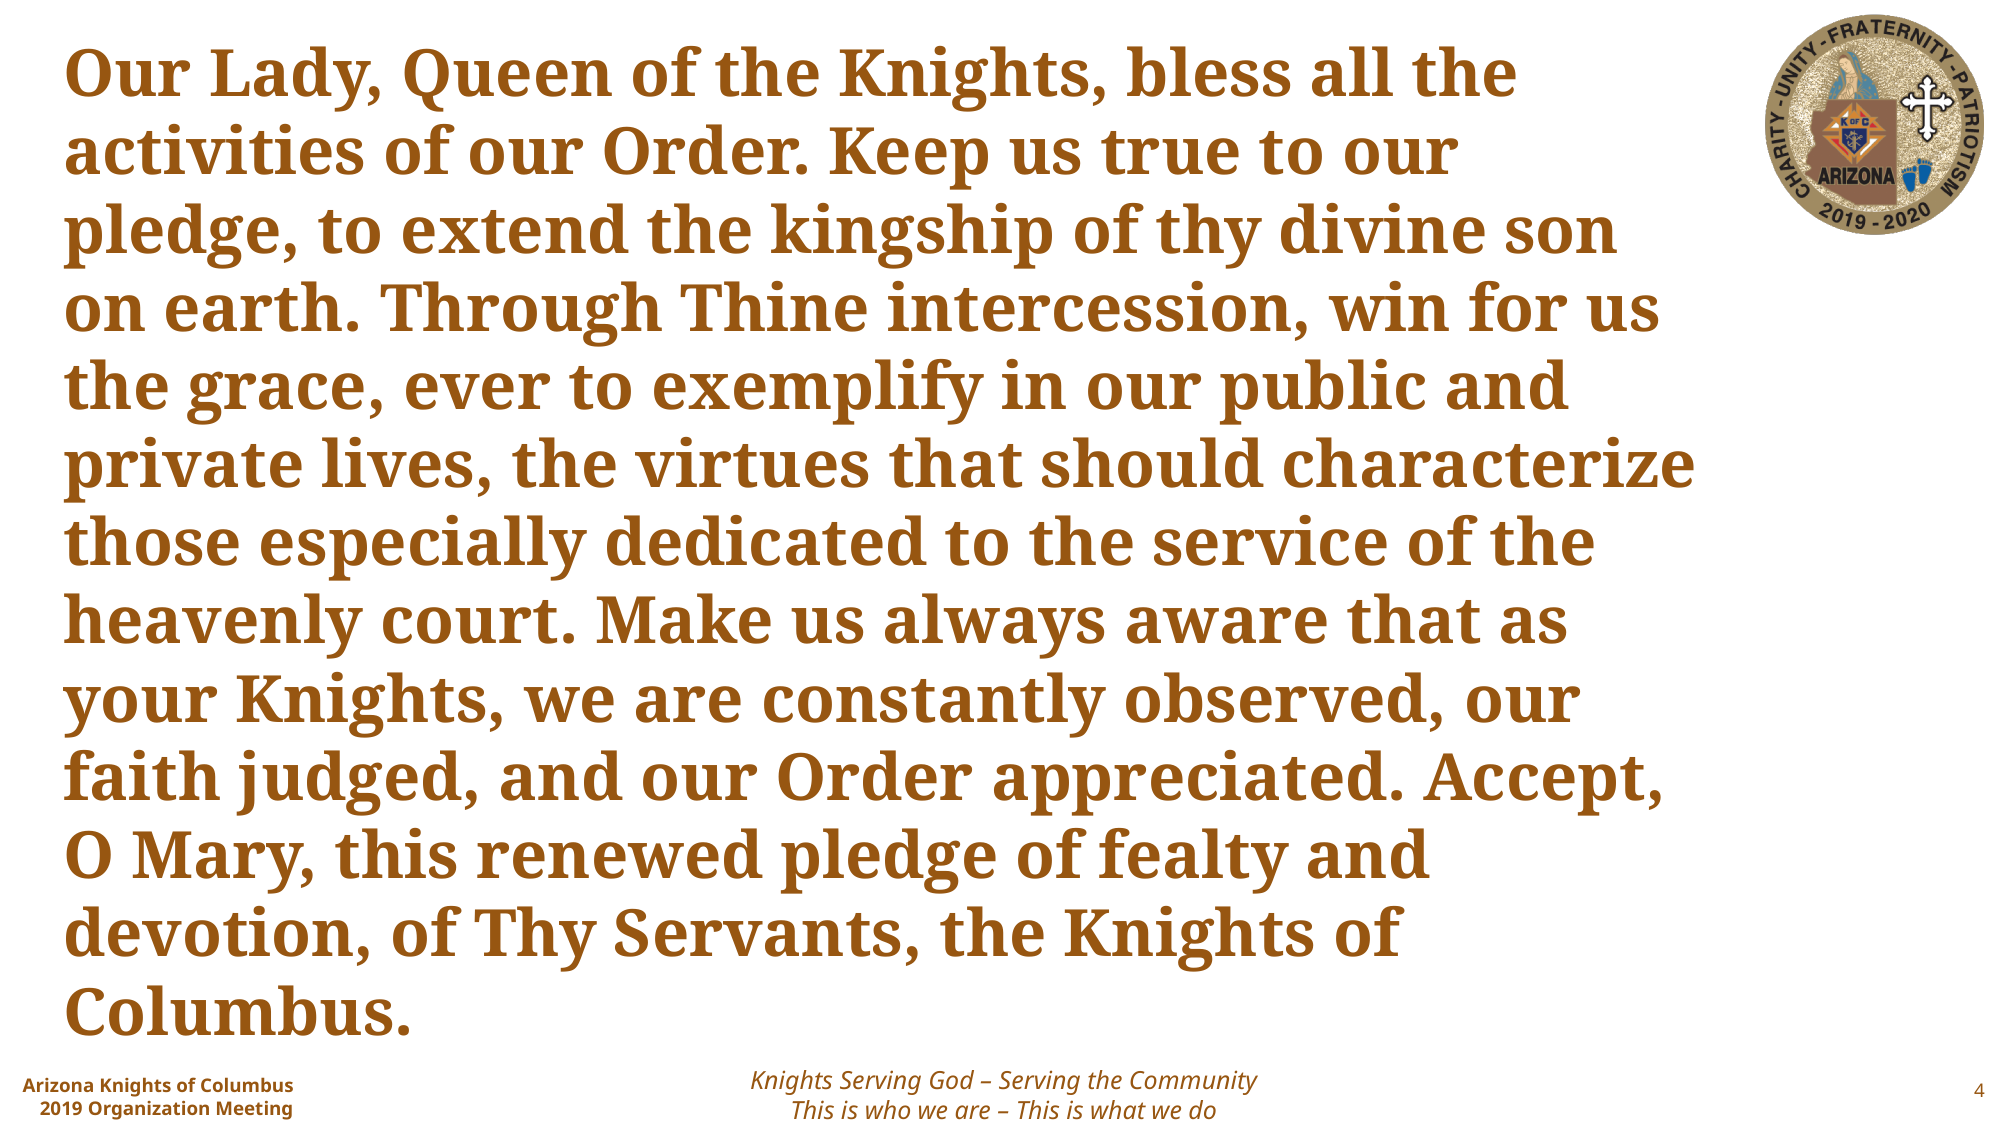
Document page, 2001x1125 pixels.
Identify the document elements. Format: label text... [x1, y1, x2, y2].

slide_number Arizona Knights of Columbus 2019 Organization Meeting [0, 1071, 309, 1122]
list Our Lady, Queen of the Knights, bless all the activities of our Order. Keep us true to our pledge, to extend the kingship of thy divine son on earth. Through Thine intercession, win for us the grace, ever to exemplify in our public and private lives, the virtues that should characterize those especially dedicated to the service of the heavenly court. Make us always aware that as your Knights, we are constantly observed, our faith judged, and our Order appreciated. Accept, O Mary, this renewed pledge of fealty and devotion, of Thy Servants, the Knights of Columbus. [48, 23, 1731, 1062]
picture [1749, 0, 2000, 248]
slide_number 4 [1780, 1061, 2000, 1122]
footer Knights Serving God – Serving the Community This is who we are – This is what we do [687, 1070, 1321, 1121]
